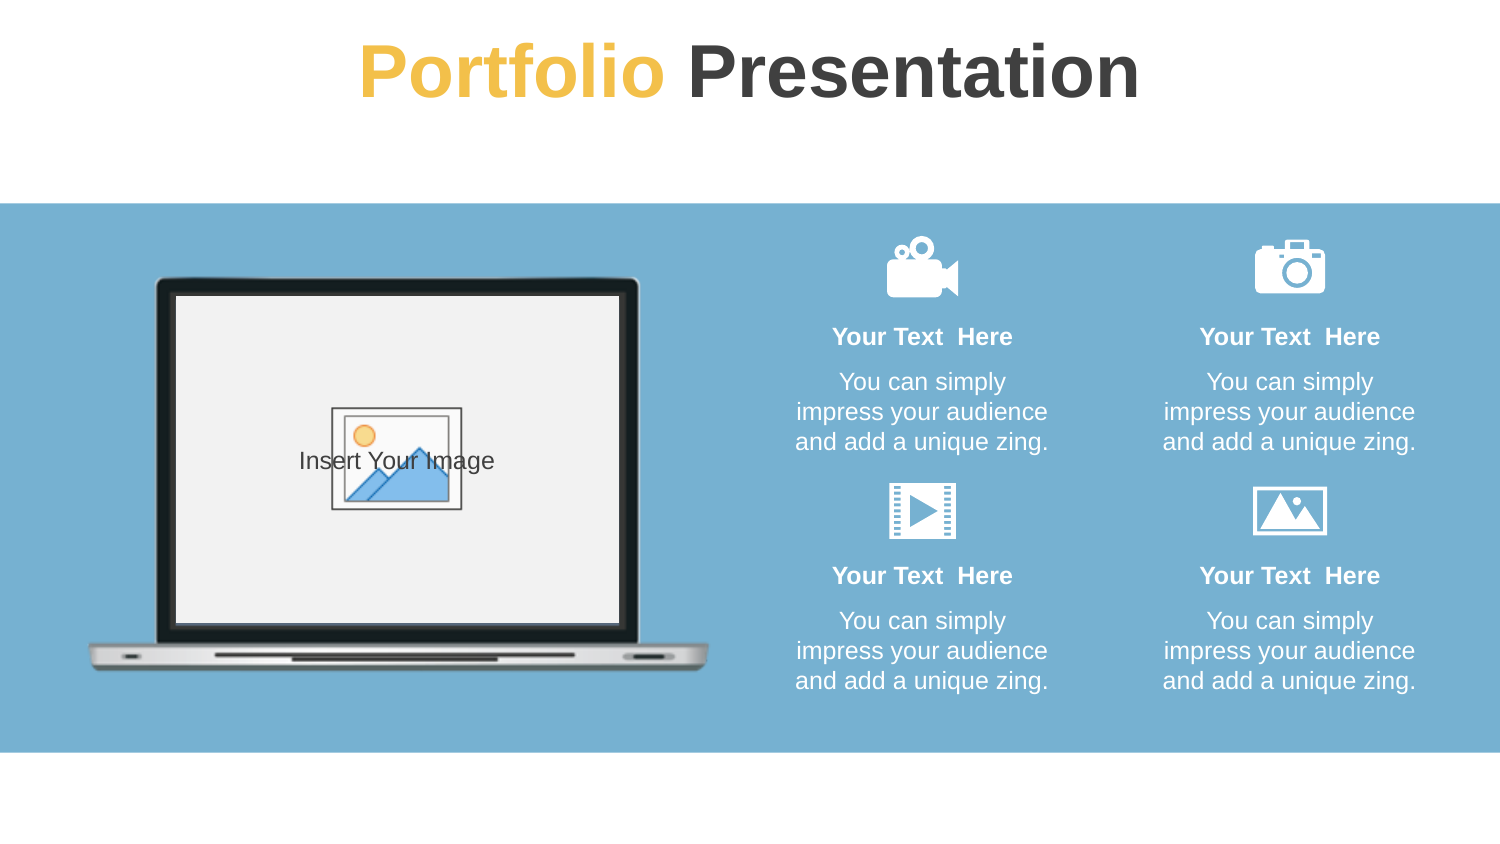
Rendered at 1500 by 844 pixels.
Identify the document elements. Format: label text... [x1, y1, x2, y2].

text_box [1144, 312, 1436, 465]
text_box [1144, 551, 1436, 704]
text_box [884, 233, 961, 300]
picture [0, 232, 861, 714]
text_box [777, 551, 1068, 704]
text_box [887, 481, 958, 541]
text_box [777, 312, 1068, 465]
text_box [1251, 485, 1329, 537]
text_box [1253, 237, 1328, 296]
title Portfolio Presentation [0, 4, 1500, 132]
